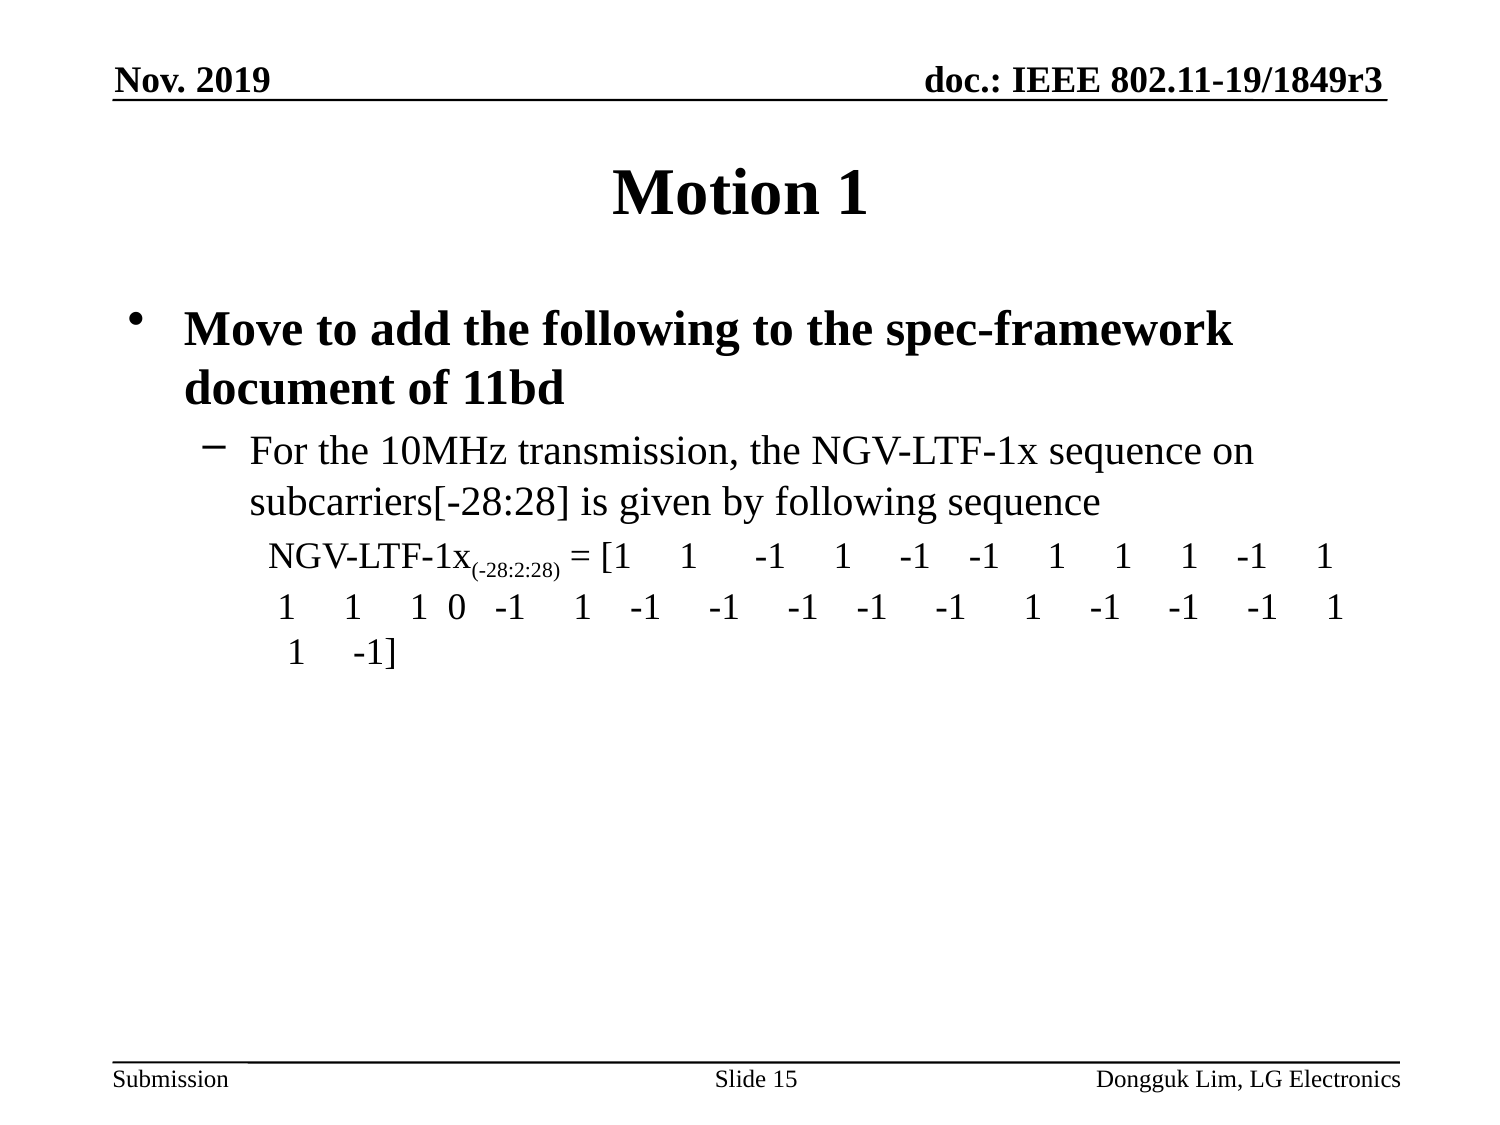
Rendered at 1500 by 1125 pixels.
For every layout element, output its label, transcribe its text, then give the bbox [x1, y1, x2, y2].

list Move to add the following to the spec-framework document of 11bd For the 10MHz transmission, the NGV-LTF-1x sequence on subcarriers[-28:28] is given by following sequence NGV-LTF-1x(-28:2:28) = [1 1 -1 1 -1 -1 1 1 1 -1 1 1 1 1 0 -1 1 -1 -1 -1 -1 -1 1 -1 -1 -1 1 1 -1] [112, 287, 1388, 1000]
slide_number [114, 54, 273, 101]
slide_number Slide 15 [712, 1061, 800, 1093]
footer Dongguk Lim, LG Electronics [1092, 1061, 1402, 1093]
title Motion 1 [112, 112, 1388, 263]
